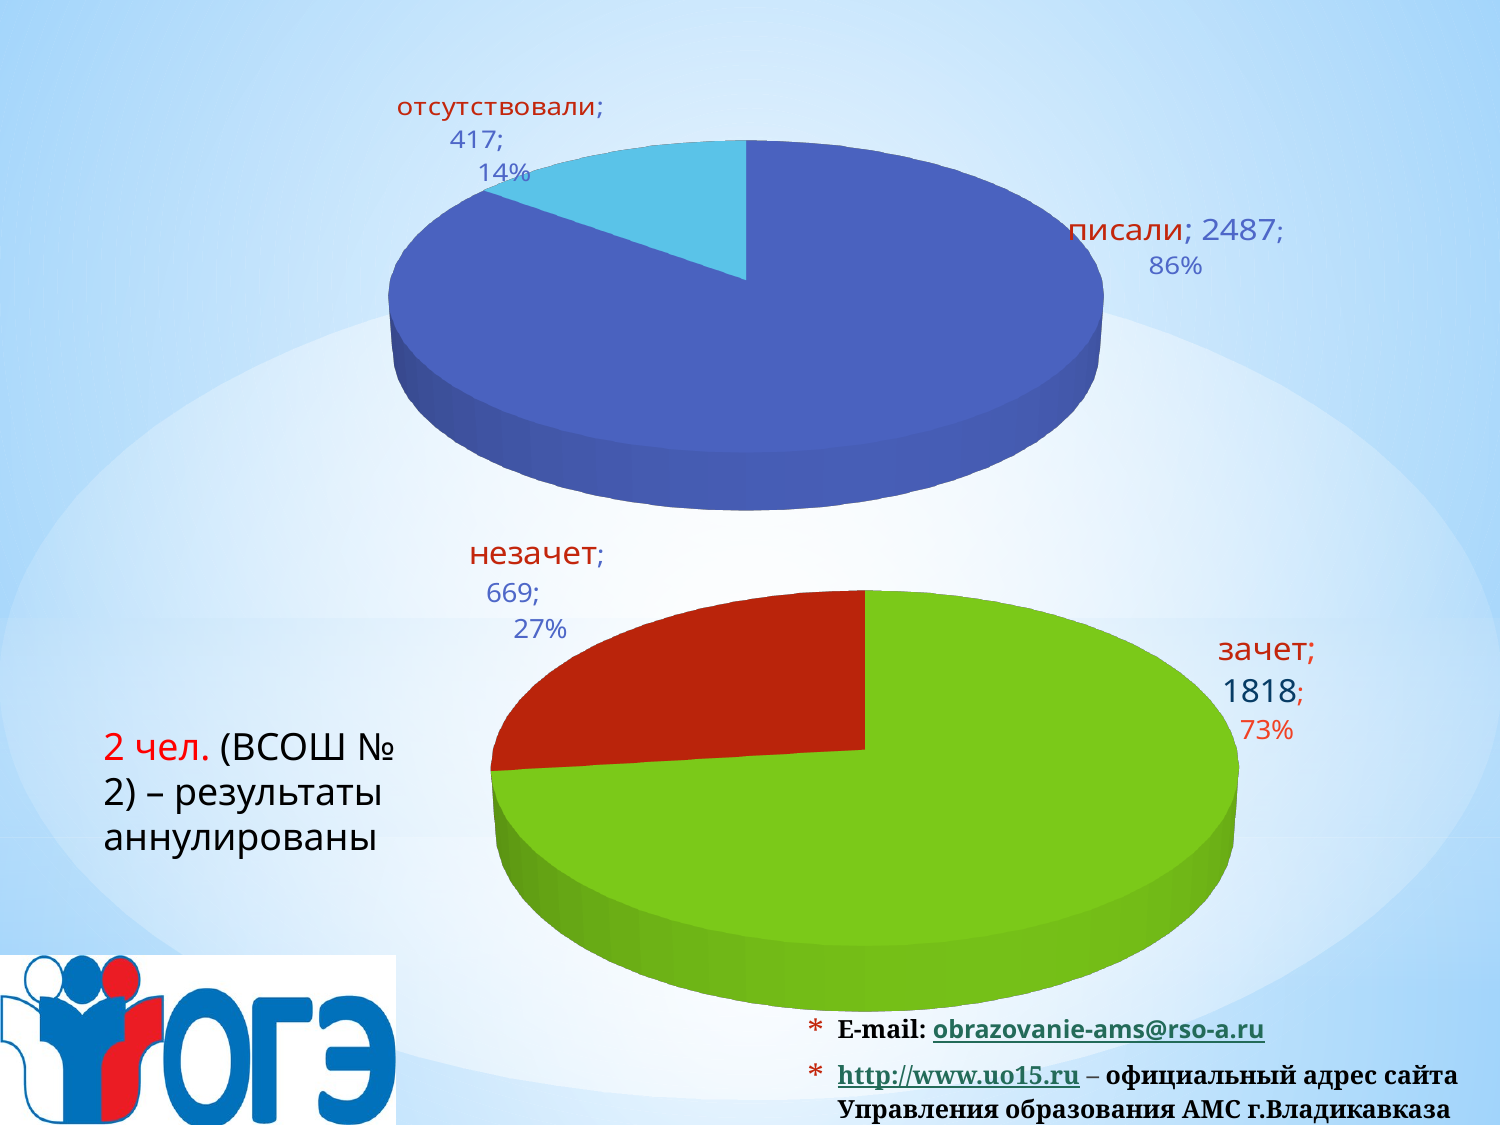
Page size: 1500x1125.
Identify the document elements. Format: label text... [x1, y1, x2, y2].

text_box 2 чел. (ВСОШ № 2) – результаты аннулированы [88, 715, 265, 866]
text_box E-mail: obrazovanie-ams@rso-a.ru http://www.uo15.ru – официальный адрес сайта Управления образования АМС г.Владикавказа [785, 1006, 1500, 1125]
picture [0, 955, 396, 1125]
chart [64, 54, 1394, 1059]
